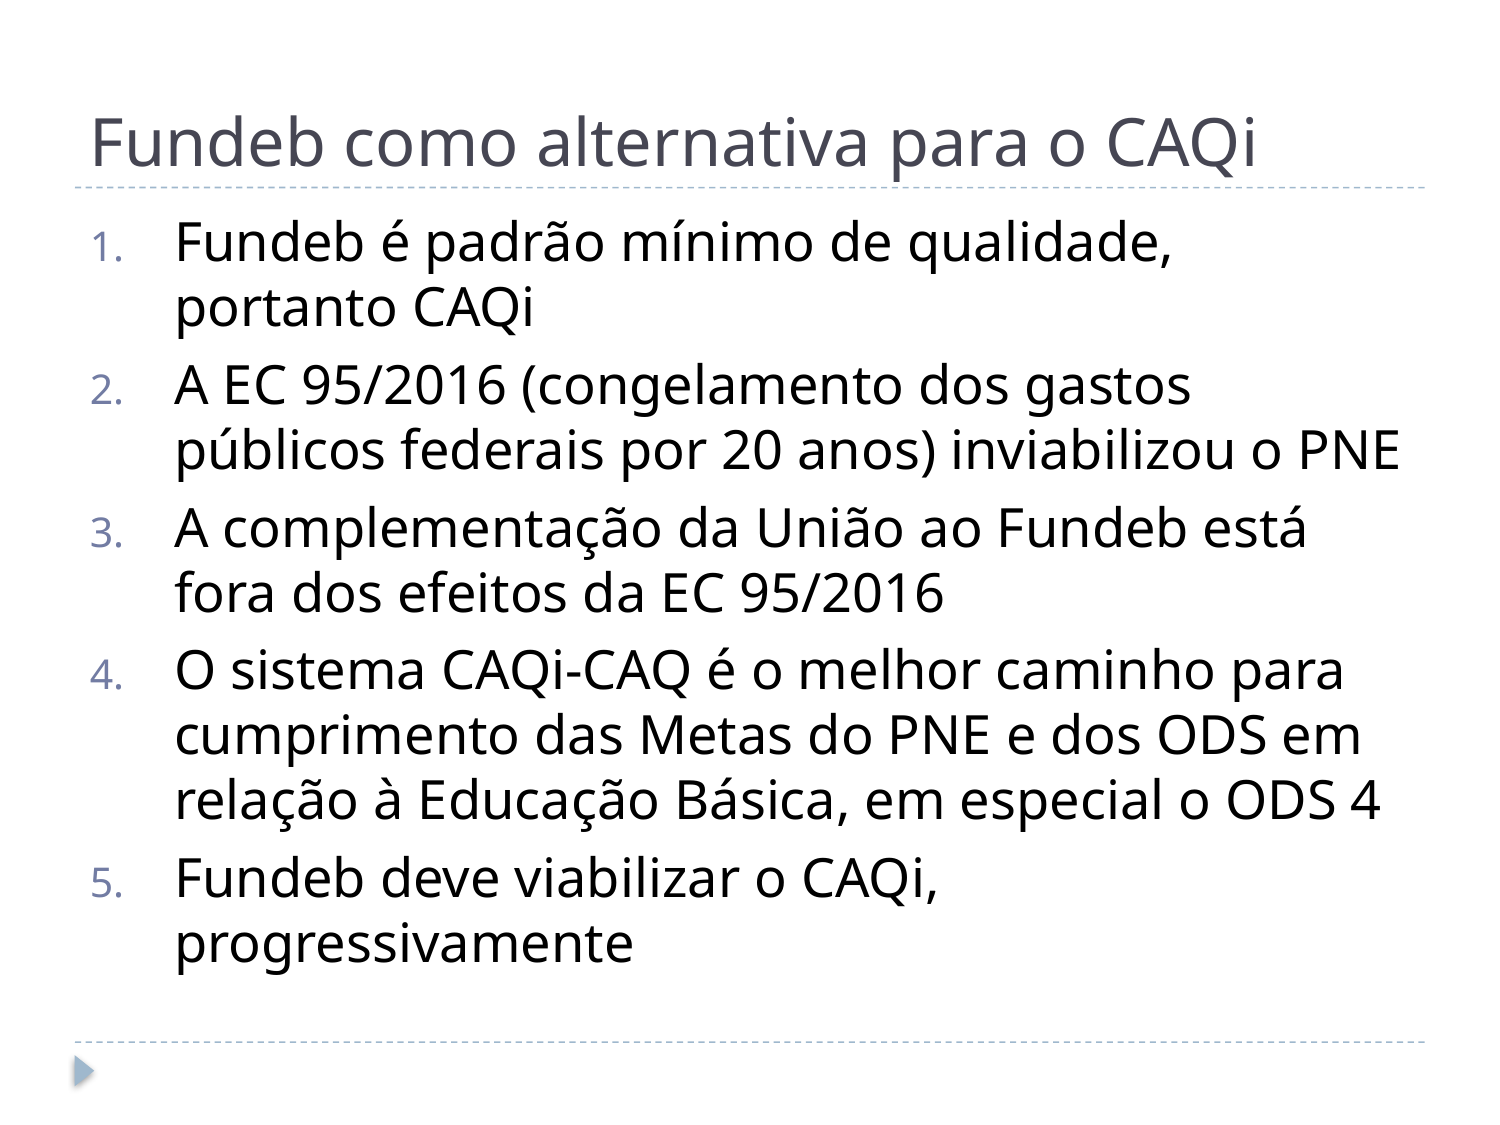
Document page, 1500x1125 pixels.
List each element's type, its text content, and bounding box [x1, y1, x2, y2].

title Fundeb como alternativa para o CAQi [75, 24, 1425, 188]
list Fundeb é padrão mínimo de qualidade, portanto CAQi A EC 95/2016 (congelamento dos gastos públicos federais por 20 anos) inviabilizou o PNE A complementação da União ao Fundeb está fora dos efeitos da EC 95/2016 O sistema CAQi-CAQ é o melhor caminho para cumprimento das Metas do PNE e dos ODS em relação à Educação Básica, em especial o ODS 4 Fundeb deve viabilizar o CAQi, progressivamente [75, 200, 1425, 1010]
